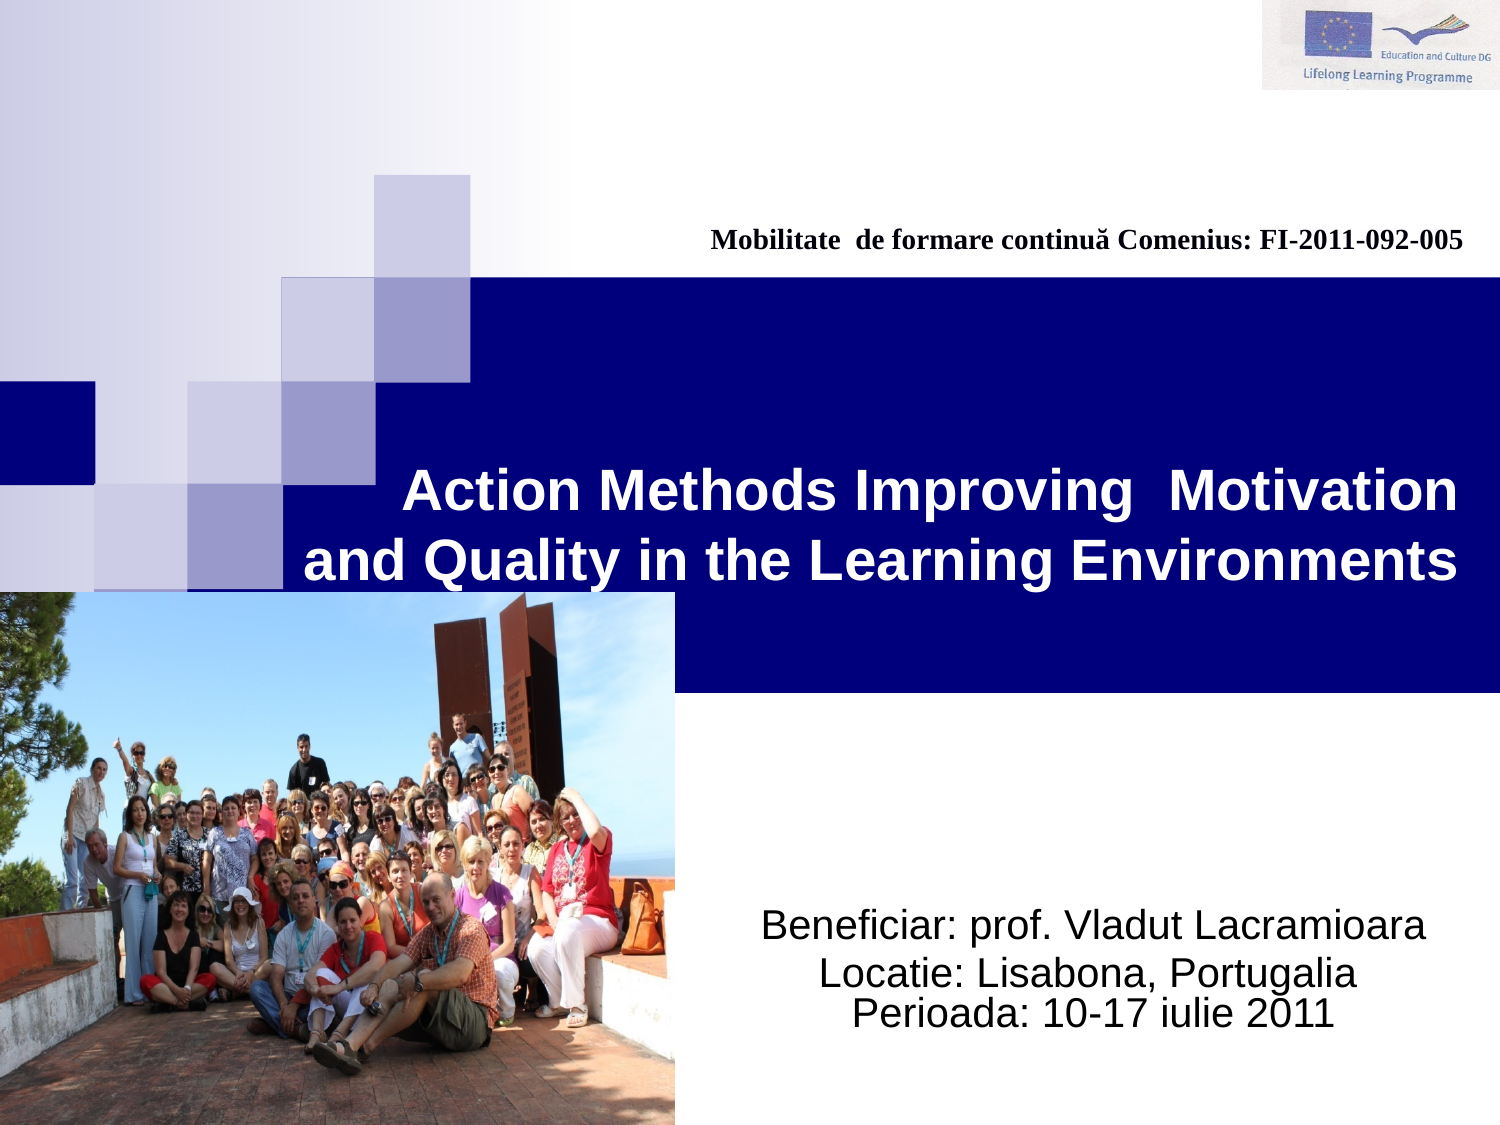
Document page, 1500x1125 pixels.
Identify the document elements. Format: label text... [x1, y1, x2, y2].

subtitle Beneficiar: prof. Vladut Lacramioara Locatie: Lisabona, Portugalia Perioada: 10-17 iulie 2011 [679, 899, 1500, 1038]
picture [1262, 0, 1500, 90]
picture [0, 592, 676, 1125]
title Action Methods Improving Motivation and Quality in the Learning Environments [237, 349, 1476, 626]
text_box Mobilitate de formare continuă Comenius: FI-2011-092-005 [674, 212, 1500, 263]
